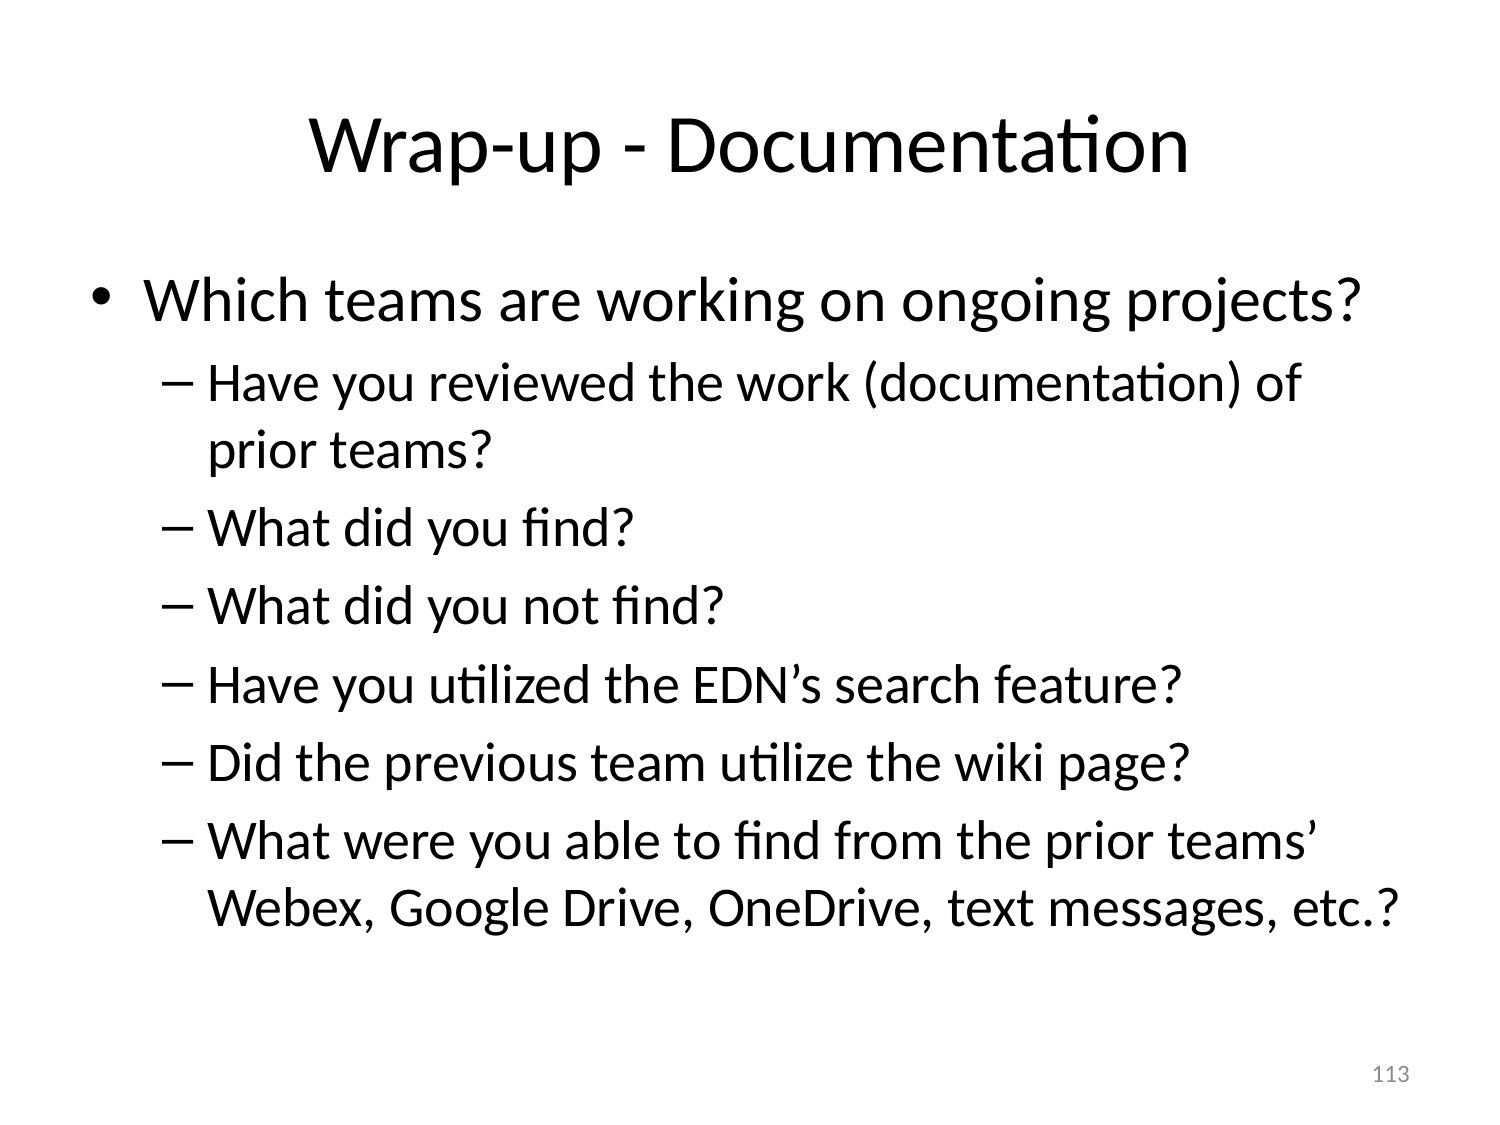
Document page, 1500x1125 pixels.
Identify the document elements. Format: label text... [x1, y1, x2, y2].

list Which teams are working on ongoing projects? Have you reviewed the work (documentation) of prior teams? What did you find? What did you not find? Have you utilized the EDN’s search feature? Did the previous team utilize the wiki page? What were you able to find from the prior teams’ Webex, Google Drive, OneDrive, text messages, etc.? [75, 249, 1438, 993]
title Wrap-up - Documentation [75, 45, 1425, 233]
slide_number 113 [1074, 1042, 1425, 1103]
